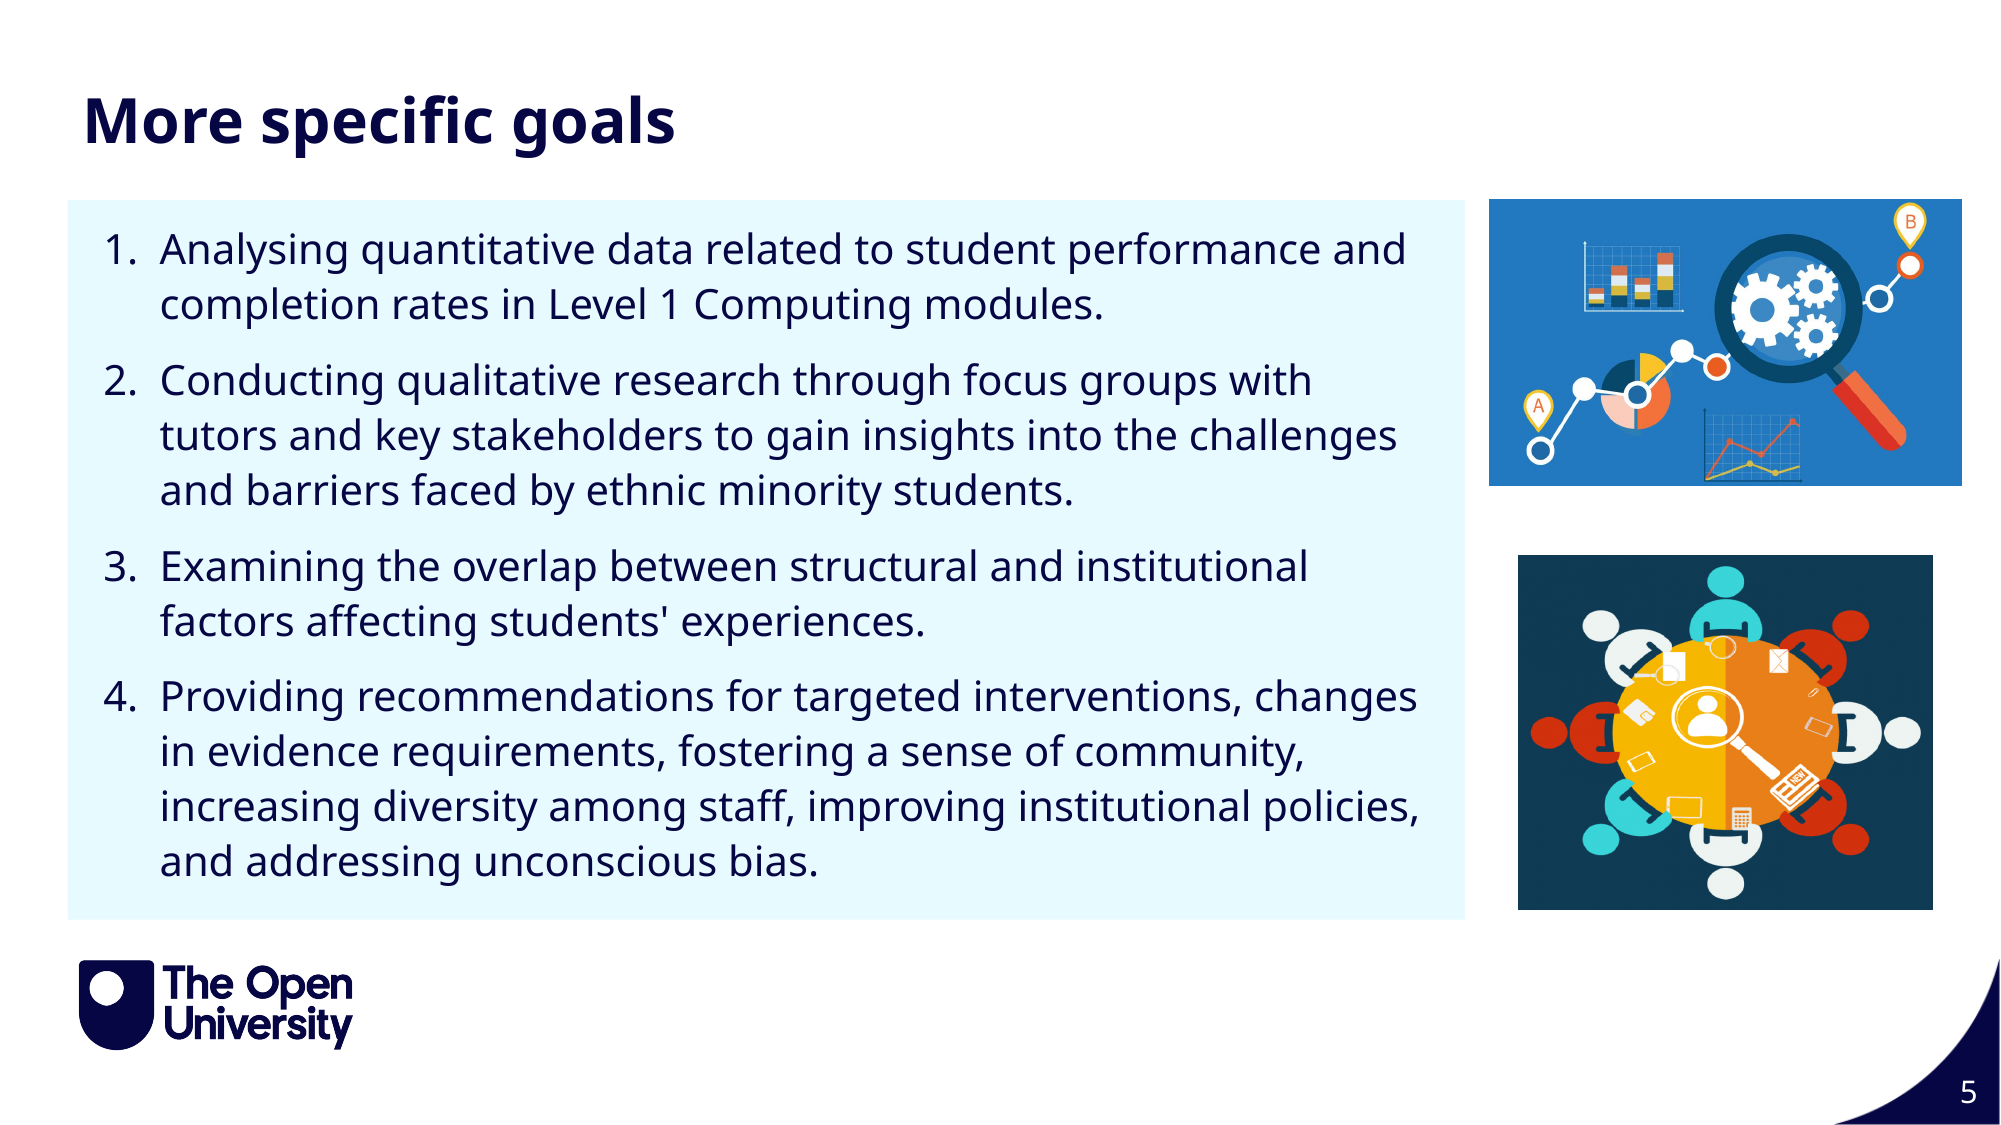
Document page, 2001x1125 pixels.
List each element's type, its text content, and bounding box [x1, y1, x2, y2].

picture [1834, 959, 2000, 1125]
list More specific goals [67, 66, 1835, 148]
picture [1489, 199, 1962, 486]
list Analysing quantitative data related to student performance and completion rates in Level 1 Computing modules. Conducting qualitative research through focus groups with tutors and key stakeholders to gain insights into the challenges and barriers faced by ethnic minority students. Examining the overlap between structural and institutional factors affecting students' experiences. Providing recommendations for targeted interventions, changes in evidence requirements, fostering a sense of community, increasing diversity among staff, improving institutional policies, and addressing unconscious bias. [67, 200, 1465, 920]
picture [1518, 555, 1933, 910]
picture [77, 956, 358, 1053]
